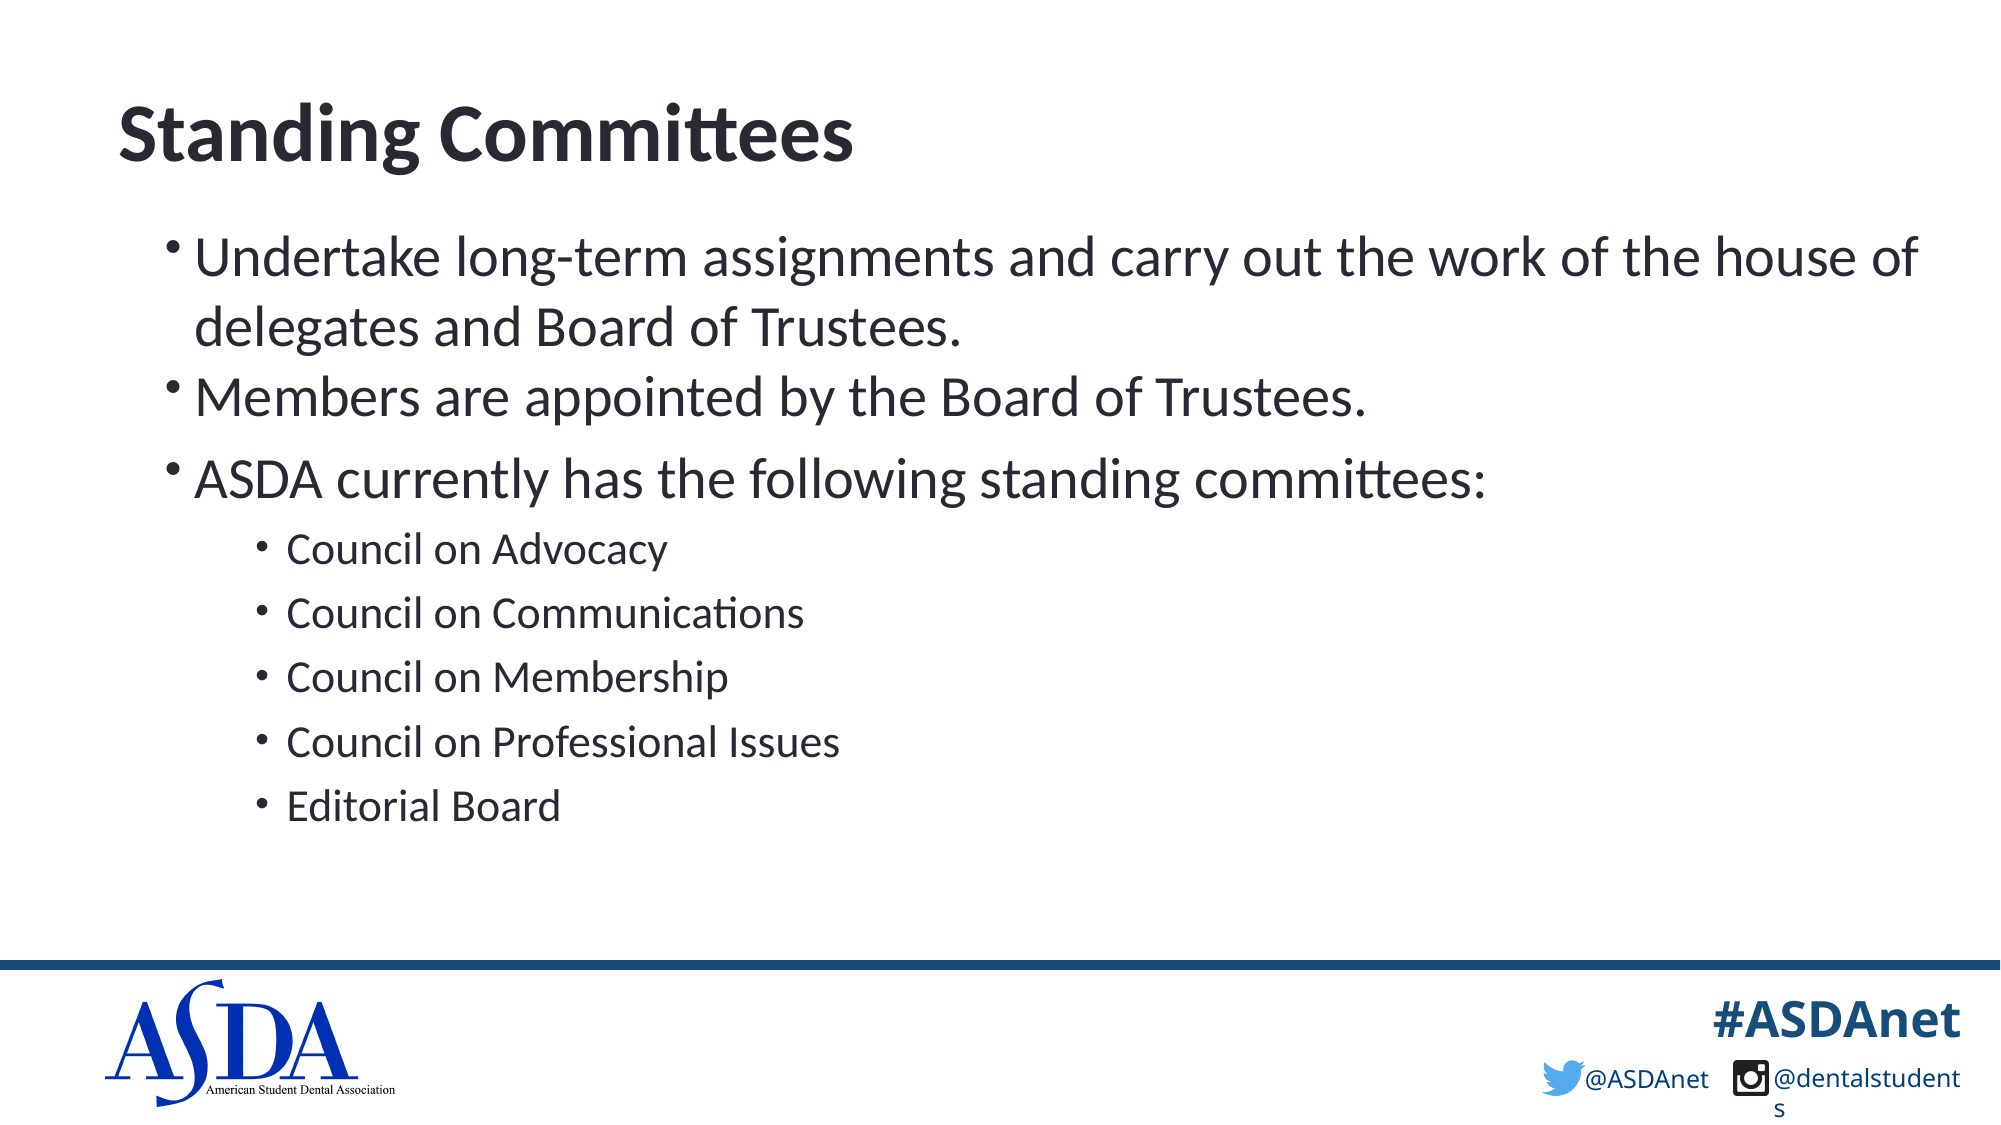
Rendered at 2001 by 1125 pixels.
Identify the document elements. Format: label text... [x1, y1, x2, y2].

list Undertake long-term assignments and carry out the work of the house of delegates and Board of Trustees. Members are appointed by the Board of Trustees. ASDA currently has the following standing committees: Council on Advocacy Council on Communications Council on Membership Council on Professional Issues Editorial Board [150, 210, 2000, 1011]
picture [105, 979, 395, 1107]
picture [1531, 1046, 1596, 1111]
picture [1733, 1060, 1769, 1096]
picture [1587, 1072, 1596, 1089]
title Standing Committees [103, 47, 1827, 210]
